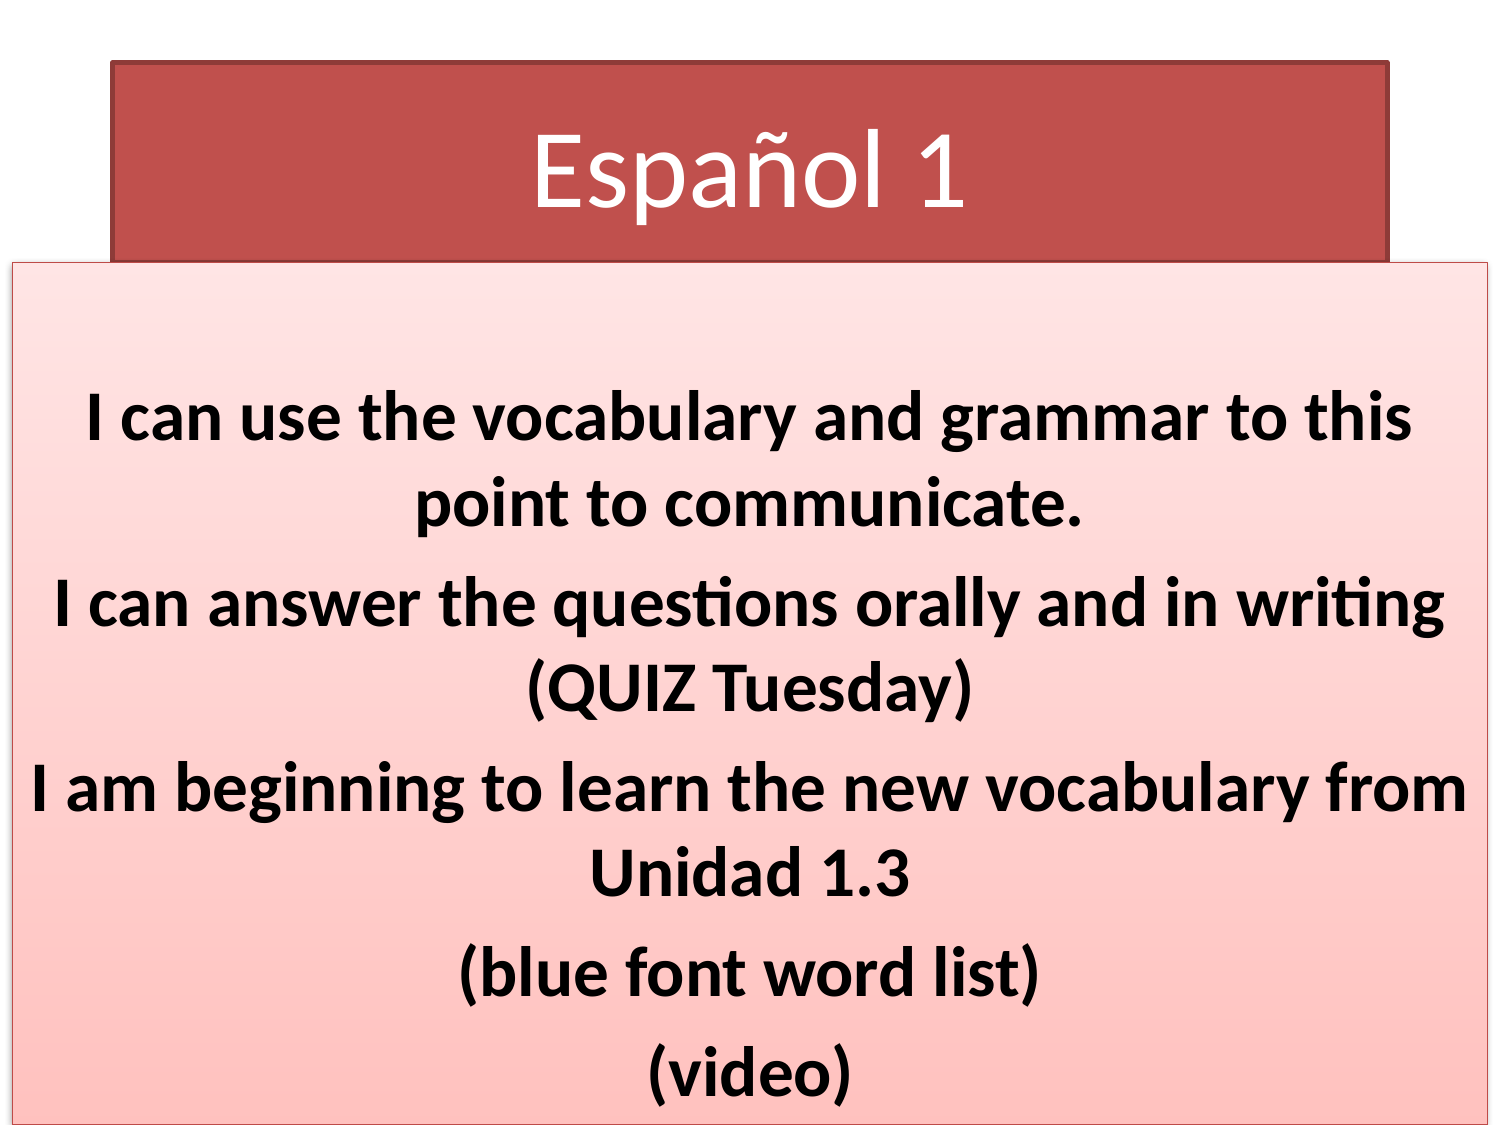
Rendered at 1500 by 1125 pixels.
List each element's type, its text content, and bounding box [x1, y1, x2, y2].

subtitle I can use the vocabulary and grammar to this point to communicate. I can answer the questions orally and in writing (QUIZ Tuesday) I am beginning to learn the new vocabulary from Unidad 1.3 (blue font word list) (video) [12, 262, 1488, 1125]
title Español 1 [110, 60, 1390, 259]
